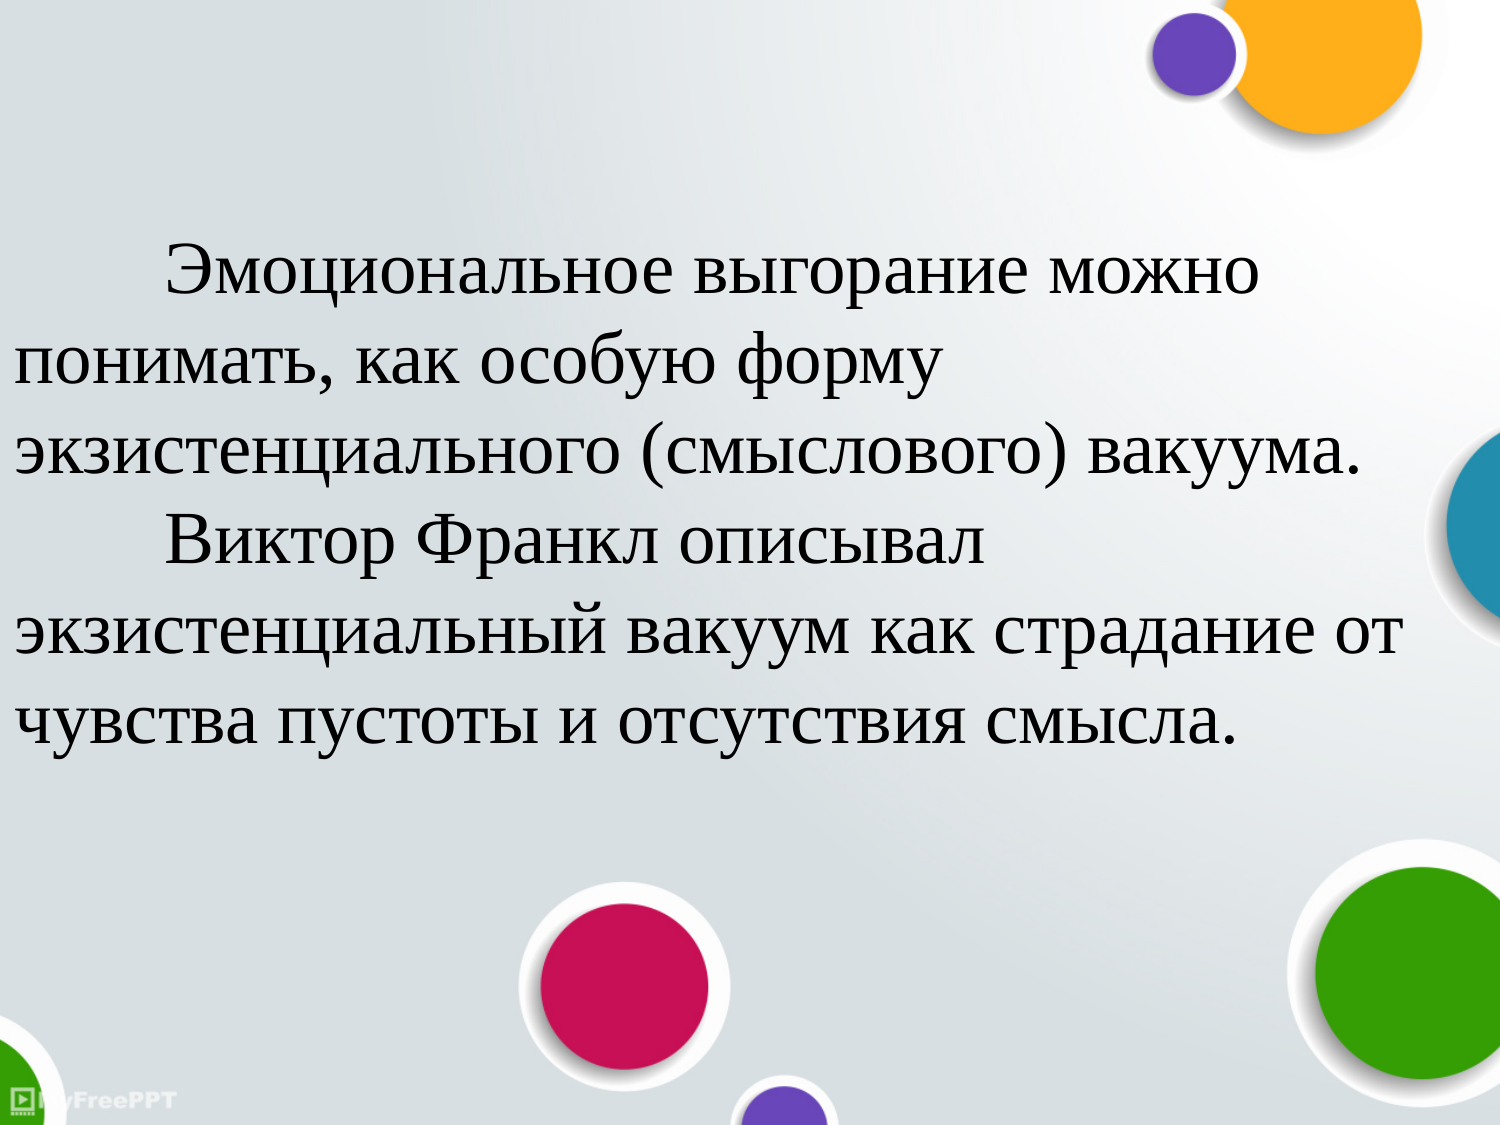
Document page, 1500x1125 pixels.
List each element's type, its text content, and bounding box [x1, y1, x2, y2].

text_box Эмоциональное выгорание можно понимать, как особую форму экзистенциального (смыслового) вакуума. Виктор Франкл описывал экзистенциальный вакуум как страдание от чувства пустоты и отсутствия смысла. [0, 210, 1500, 766]
picture [0, 0, 1500, 210]
picture [0, 766, 1500, 1125]
